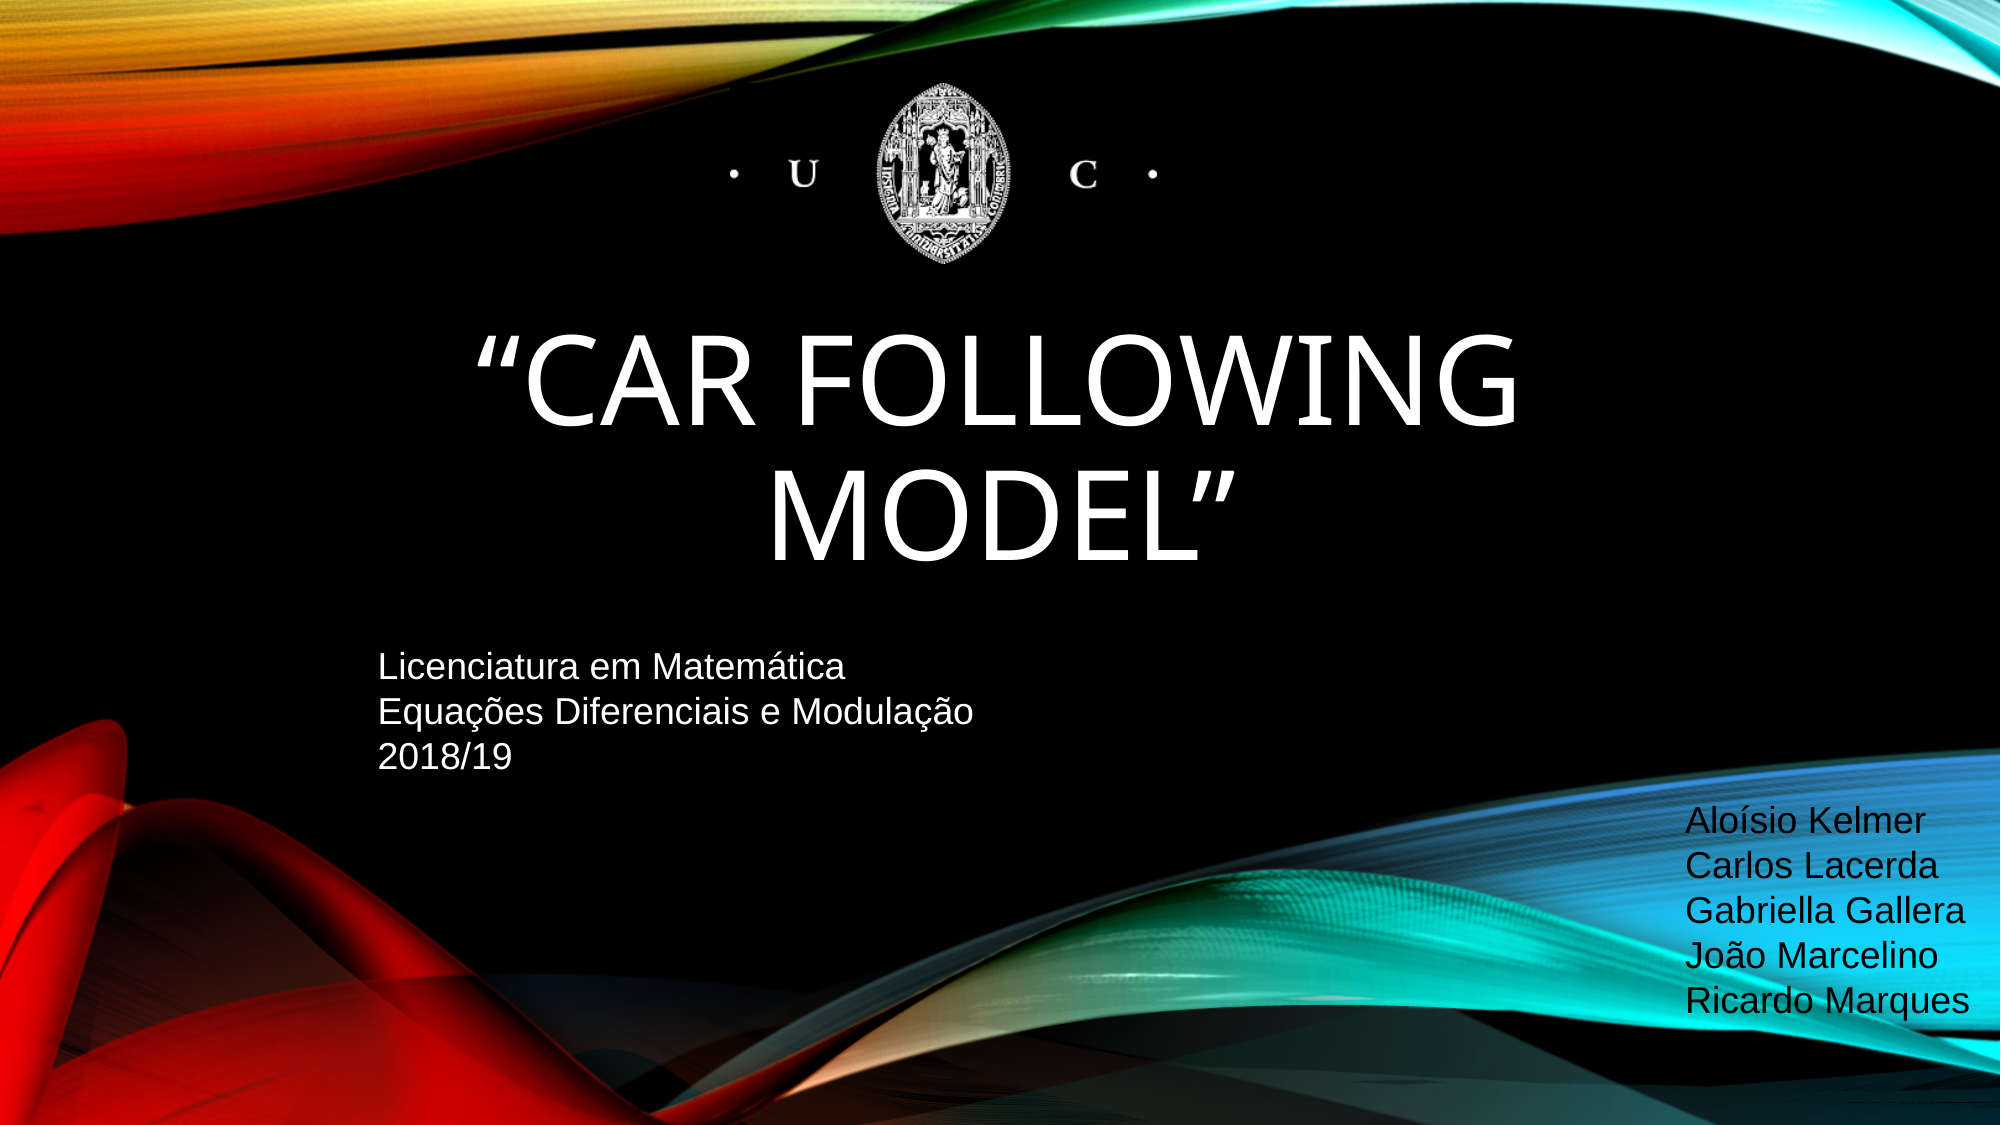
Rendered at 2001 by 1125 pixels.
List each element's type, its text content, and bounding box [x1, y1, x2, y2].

text_box Licenciatura em Matemática Equações Diferenciais e Modulação 2018/19 [362, 634, 1363, 785]
picture [0, 0, 2000, 265]
title “Car following model” [225, 295, 1775, 596]
text_box Aloísio Kelmer Carlos Lacerda Gabriella Gallera João Marcelino Ricardo Marques [1670, 788, 1985, 1029]
picture [0, 717, 2000, 1125]
